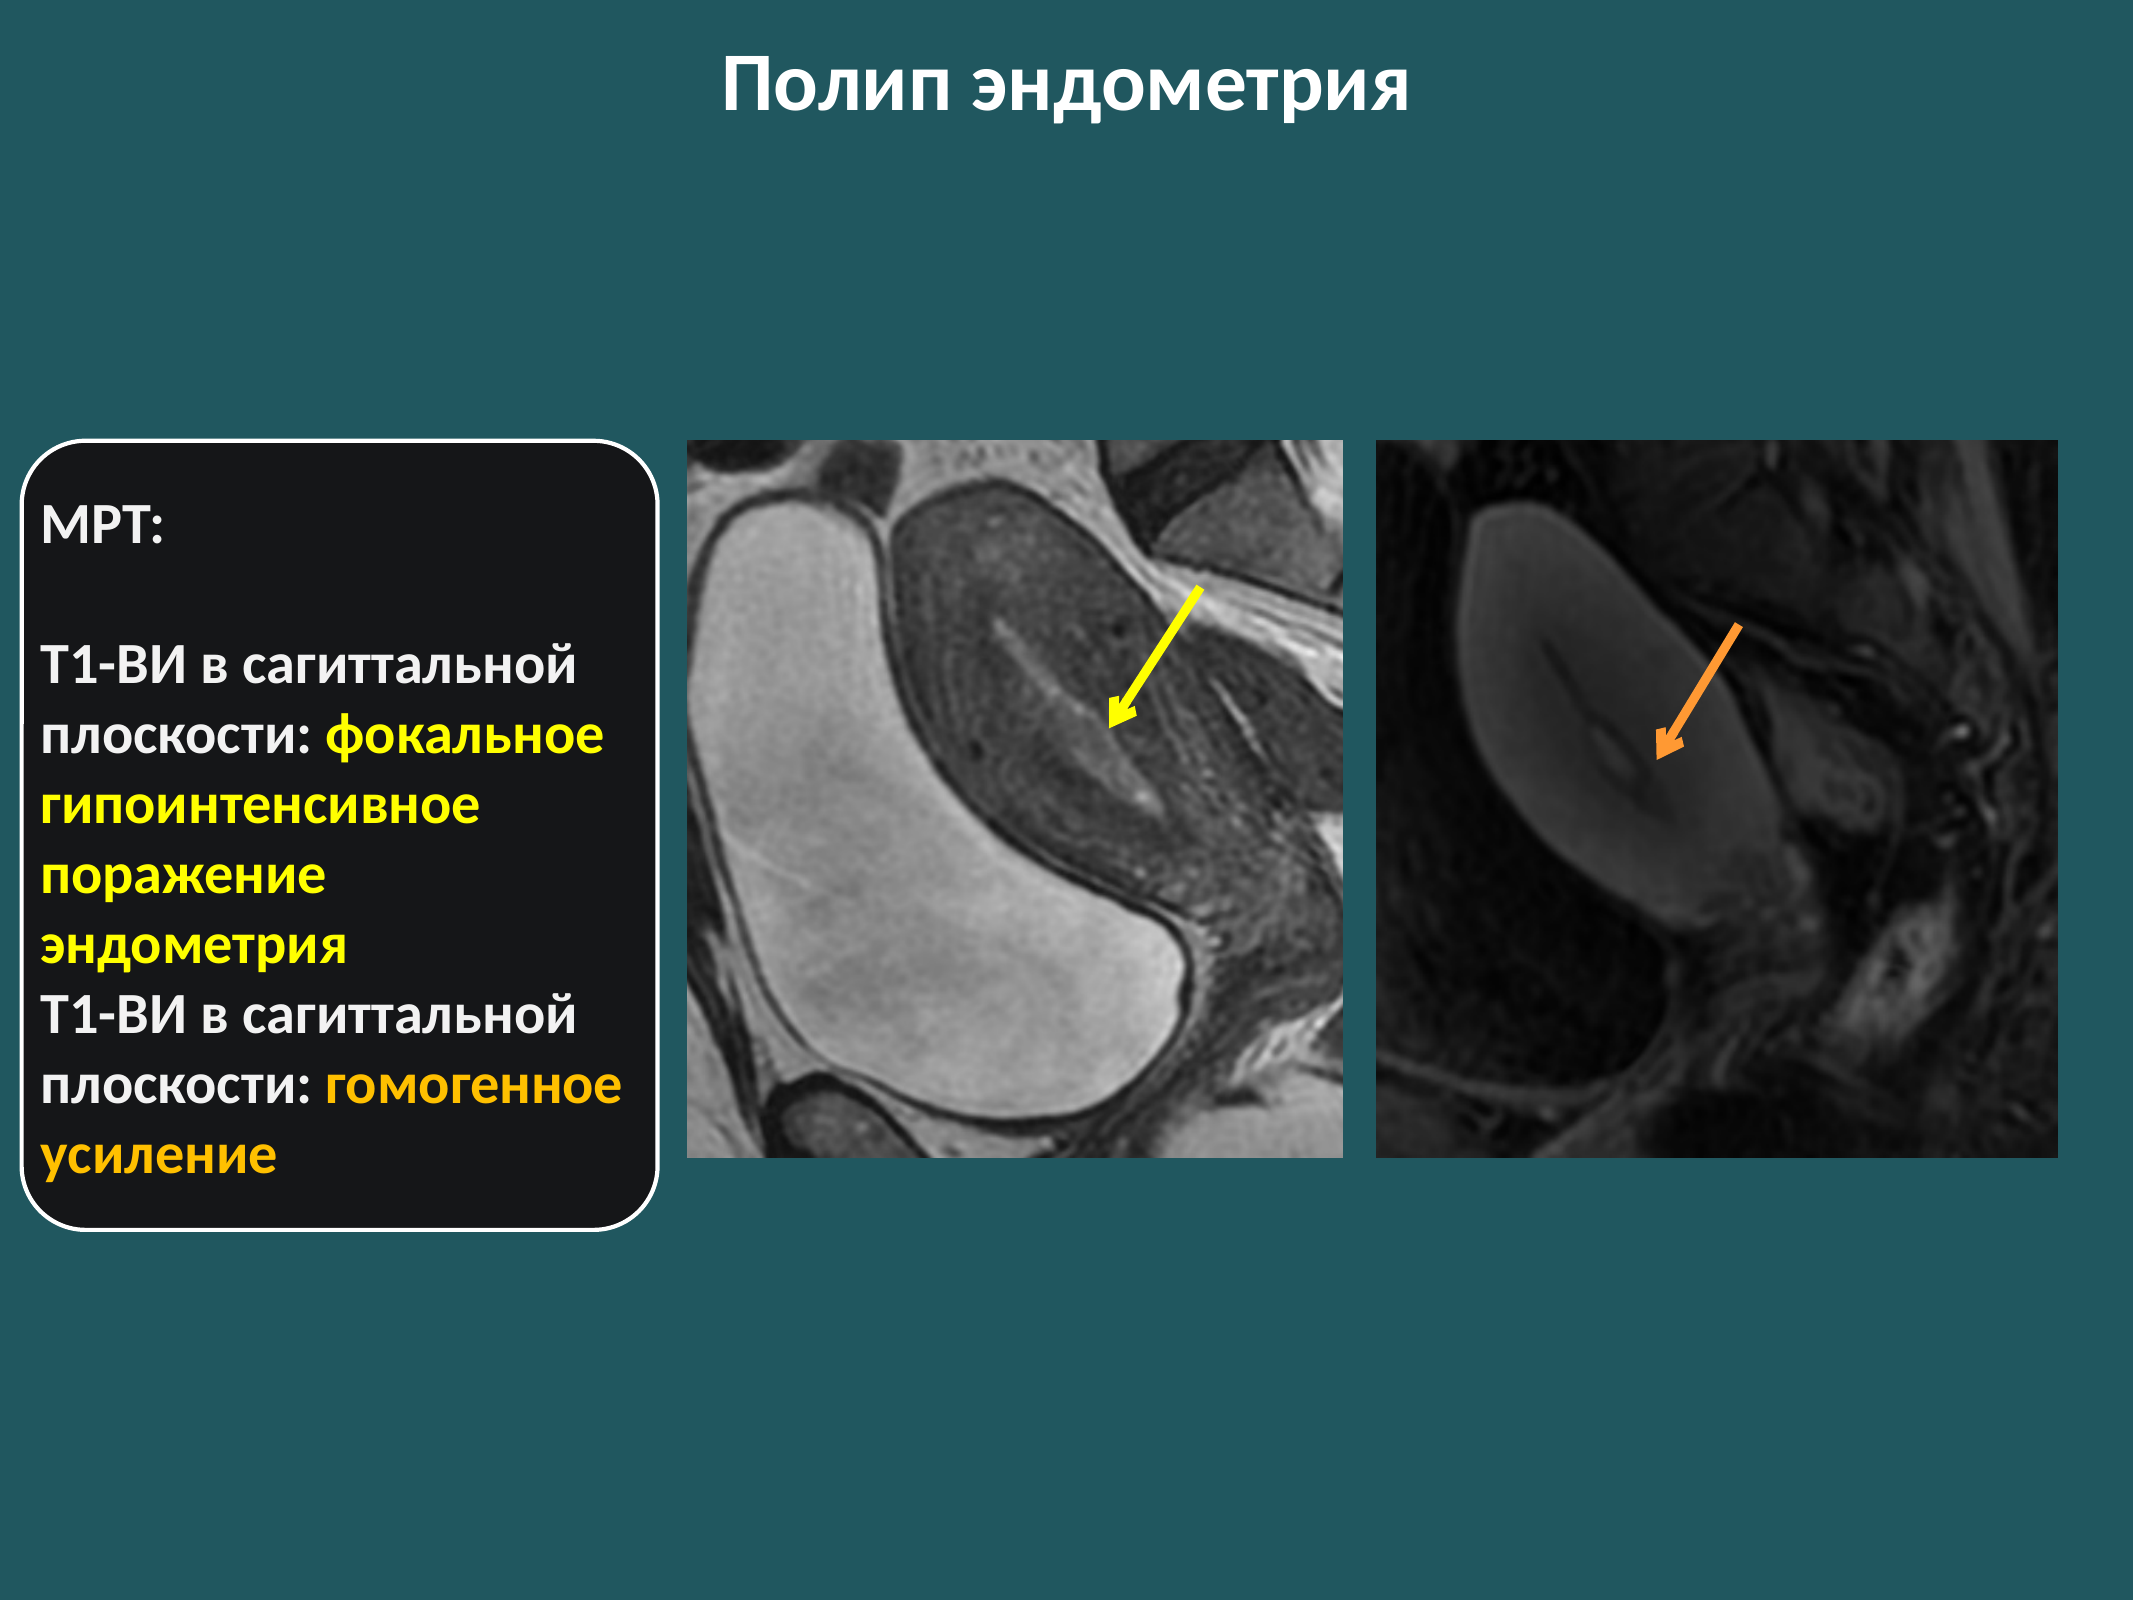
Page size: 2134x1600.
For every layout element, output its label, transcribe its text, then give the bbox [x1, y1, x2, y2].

text_box Полип эндометрия [0, 0, 2134, 156]
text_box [1656, 624, 1739, 761]
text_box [21, 440, 2058, 1230]
